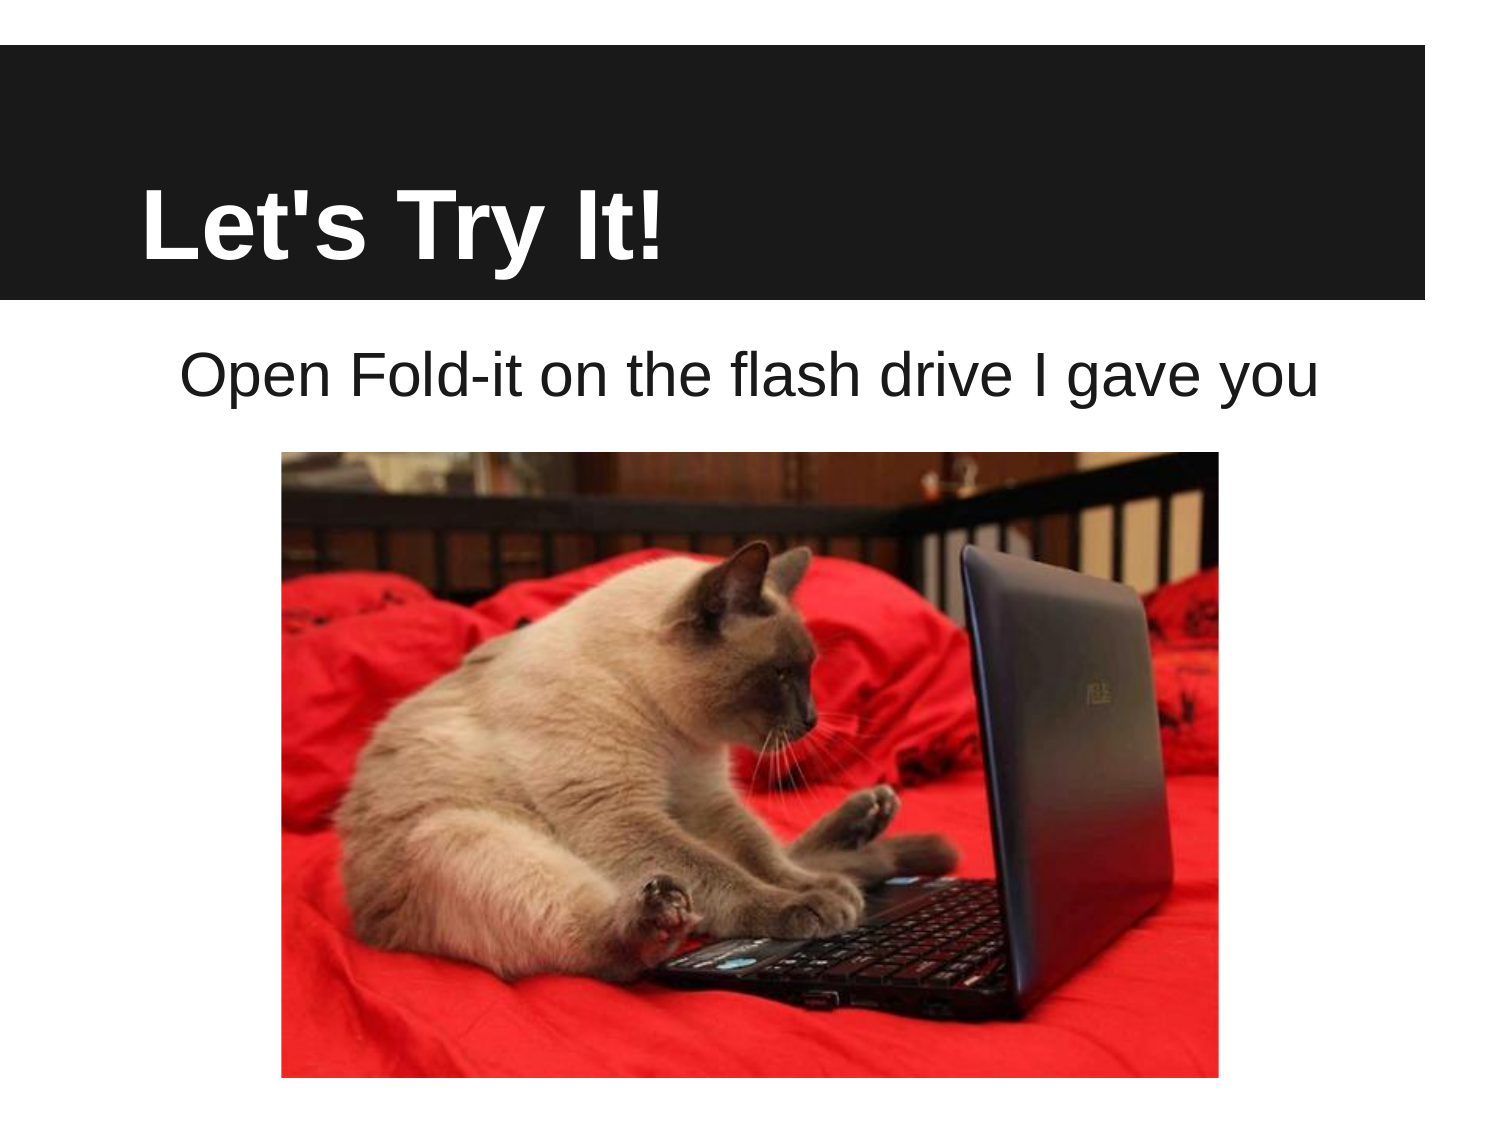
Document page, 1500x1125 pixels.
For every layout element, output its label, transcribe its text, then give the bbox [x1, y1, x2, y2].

title Let's Try It! [75, 45, 1425, 295]
list Open Fold-it on the flash drive I gave you [75, 319, 1425, 1078]
text_box [281, 452, 1219, 1078]
